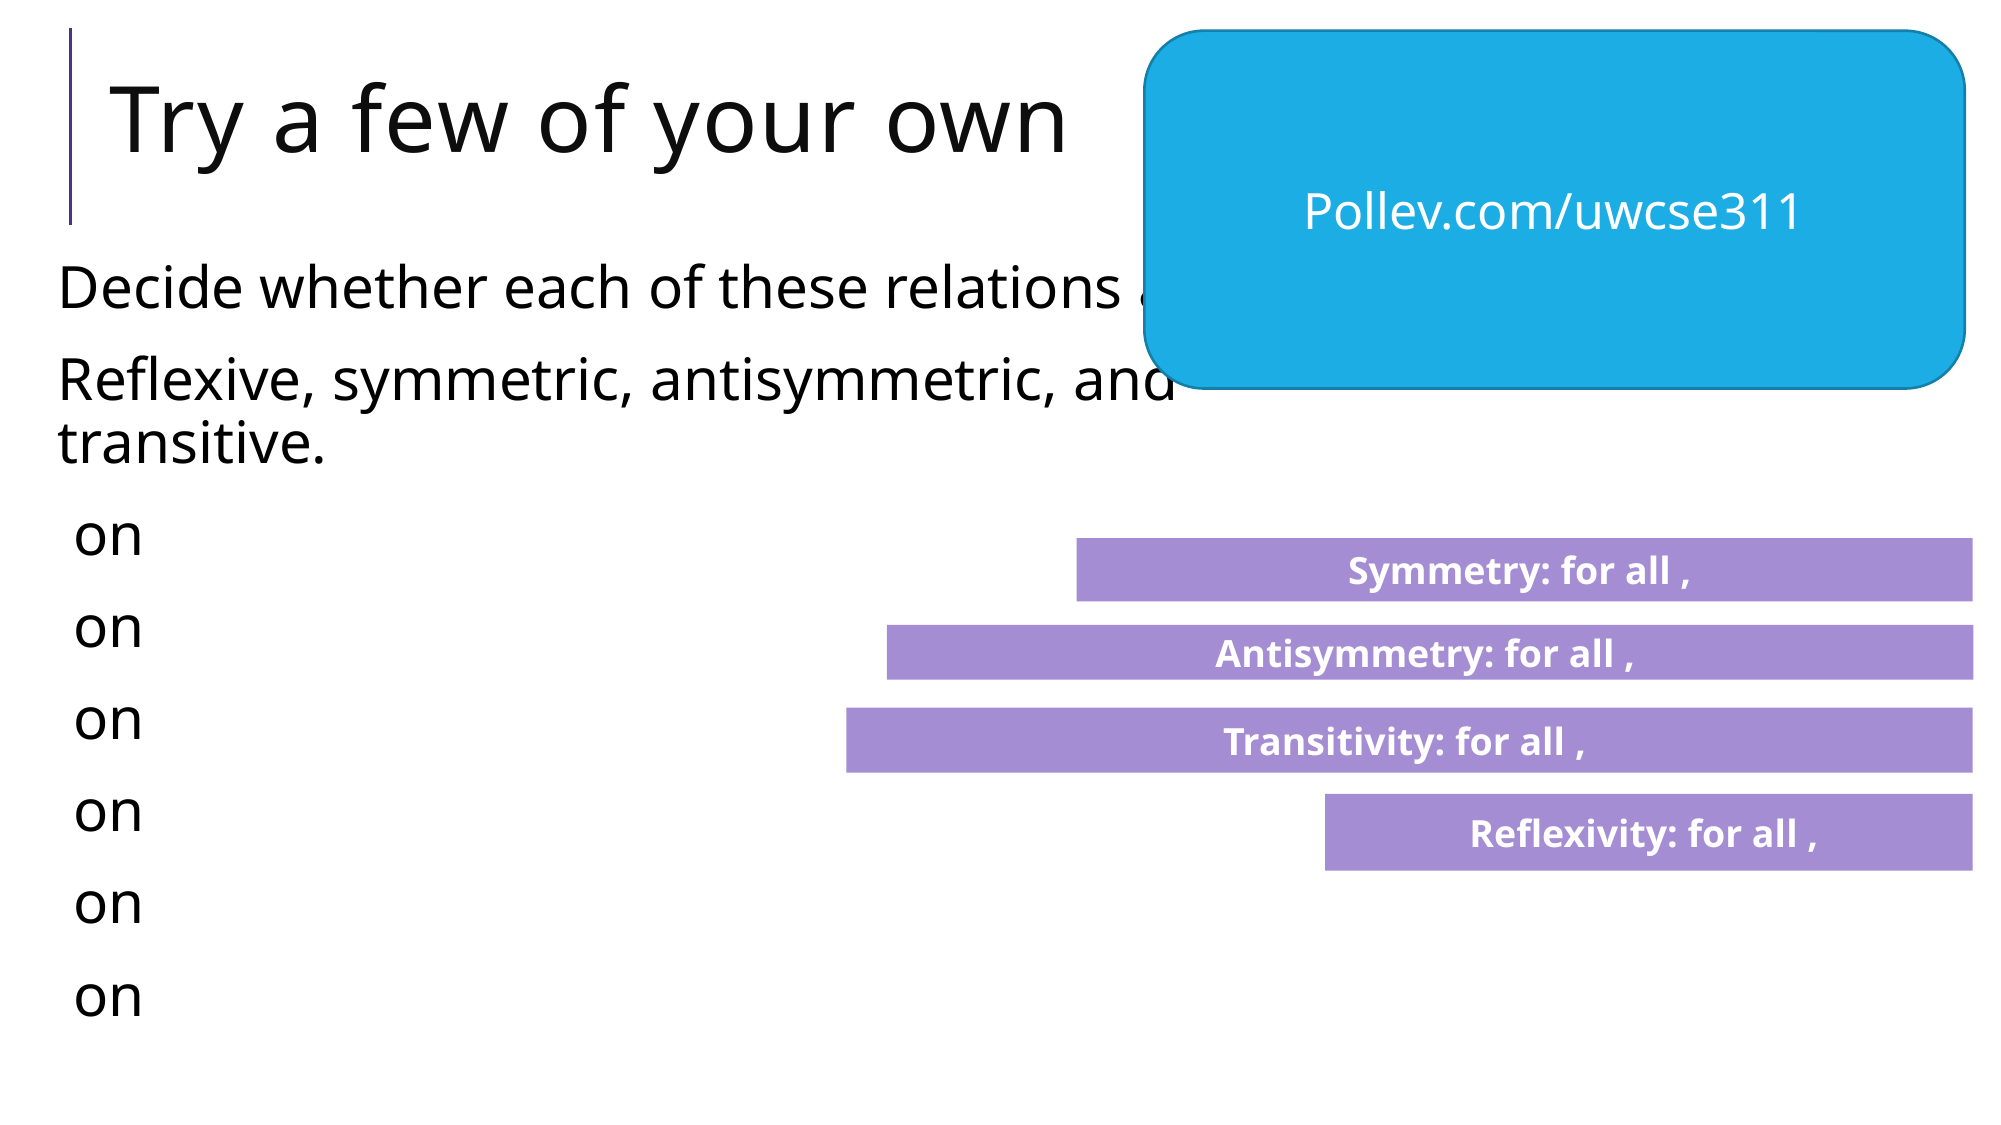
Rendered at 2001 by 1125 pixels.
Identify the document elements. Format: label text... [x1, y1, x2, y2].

text_box Pollev.com/uwcse311 [1143, 29, 1967, 390]
title Try a few of your own [94, 43, 1164, 210]
